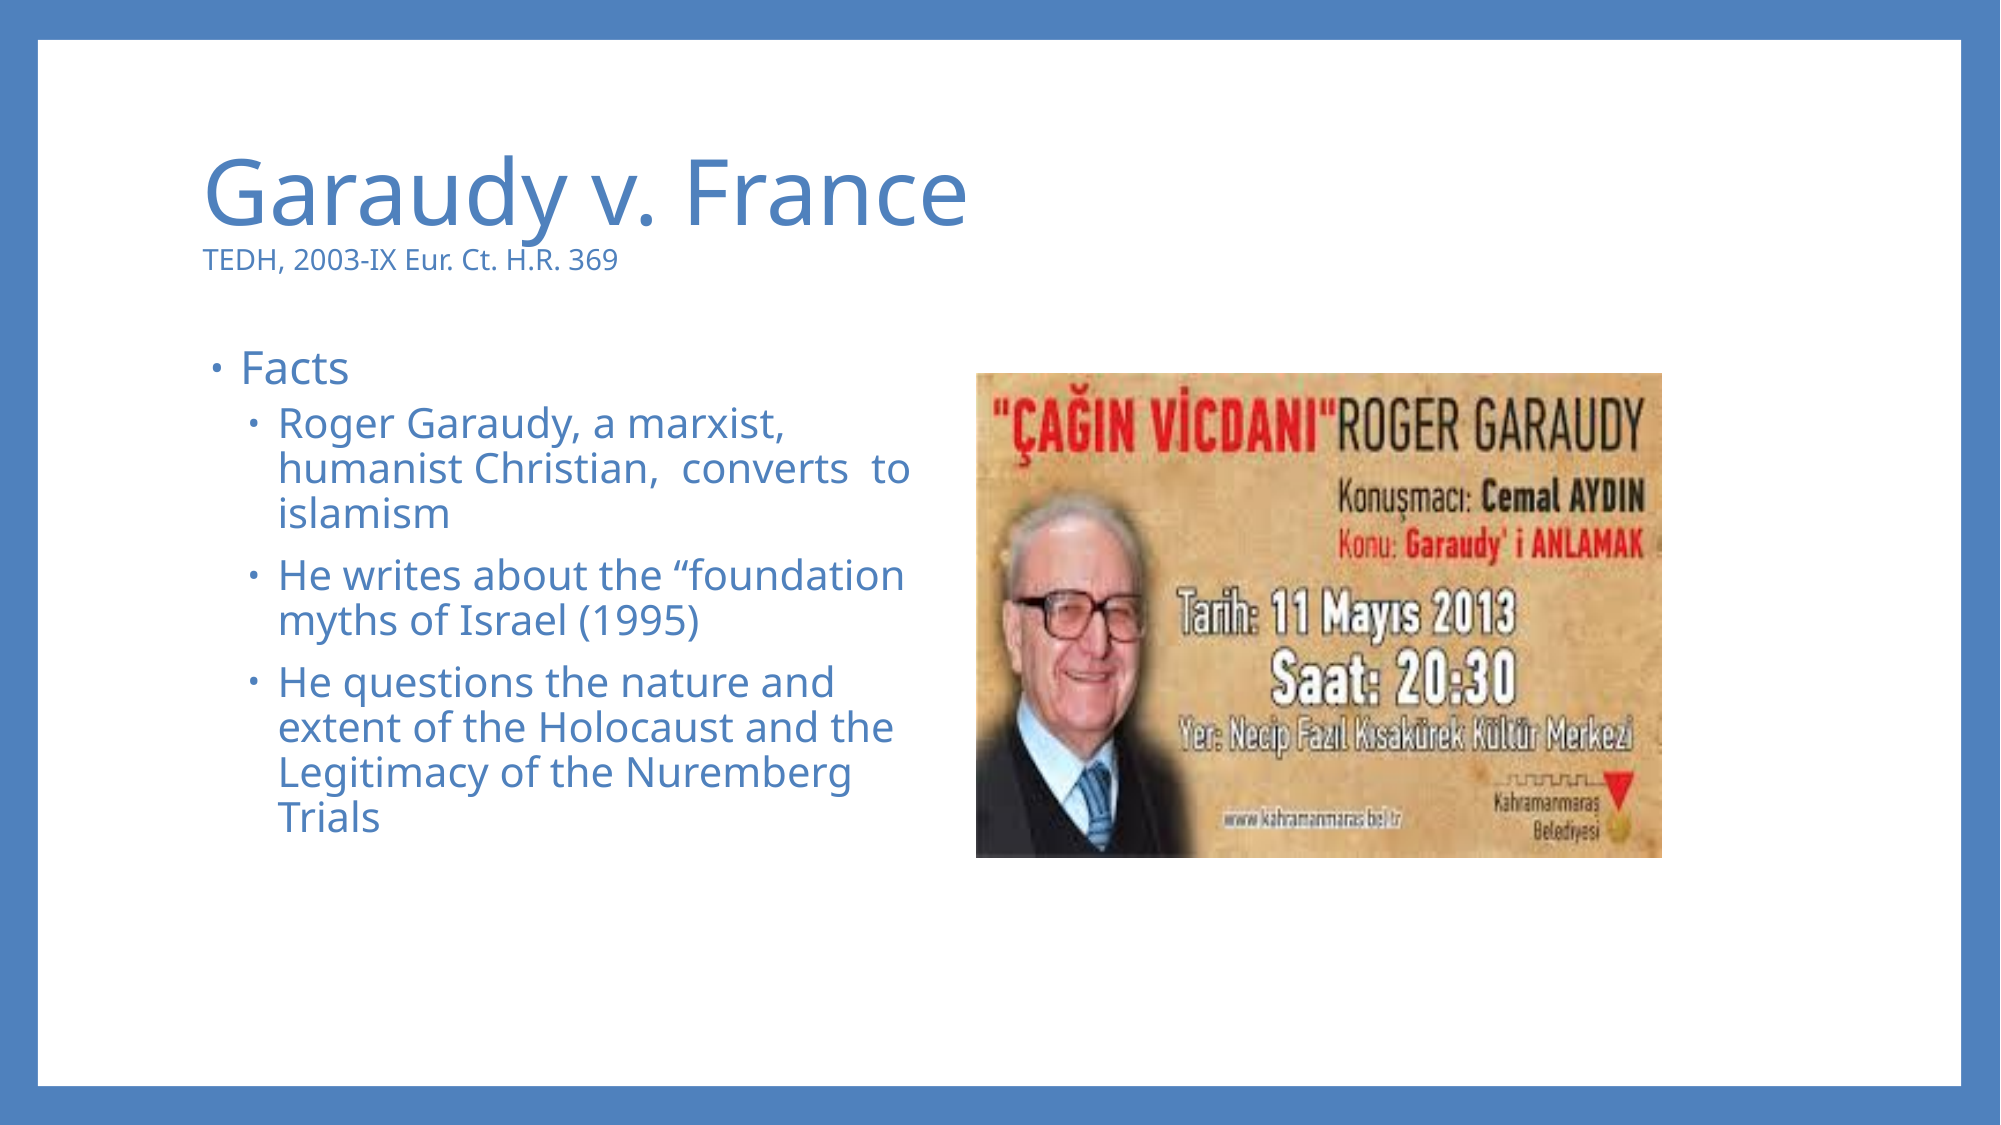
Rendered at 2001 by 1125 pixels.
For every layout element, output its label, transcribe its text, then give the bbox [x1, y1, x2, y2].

list Facts Roger Garaudy, a marxist, humanist Christian, converts to islamism He writes about the “foundation myths of Israel (1995) He questions the nature and extent of the Holocaust and the Legitimacy of the Nuremberg Trials [187, 337, 968, 998]
picture [976, 373, 1662, 859]
title Garaudy v. France TEDH, 2003-IX Eur. Ct. H.R. 369 [187, 99, 1808, 323]
